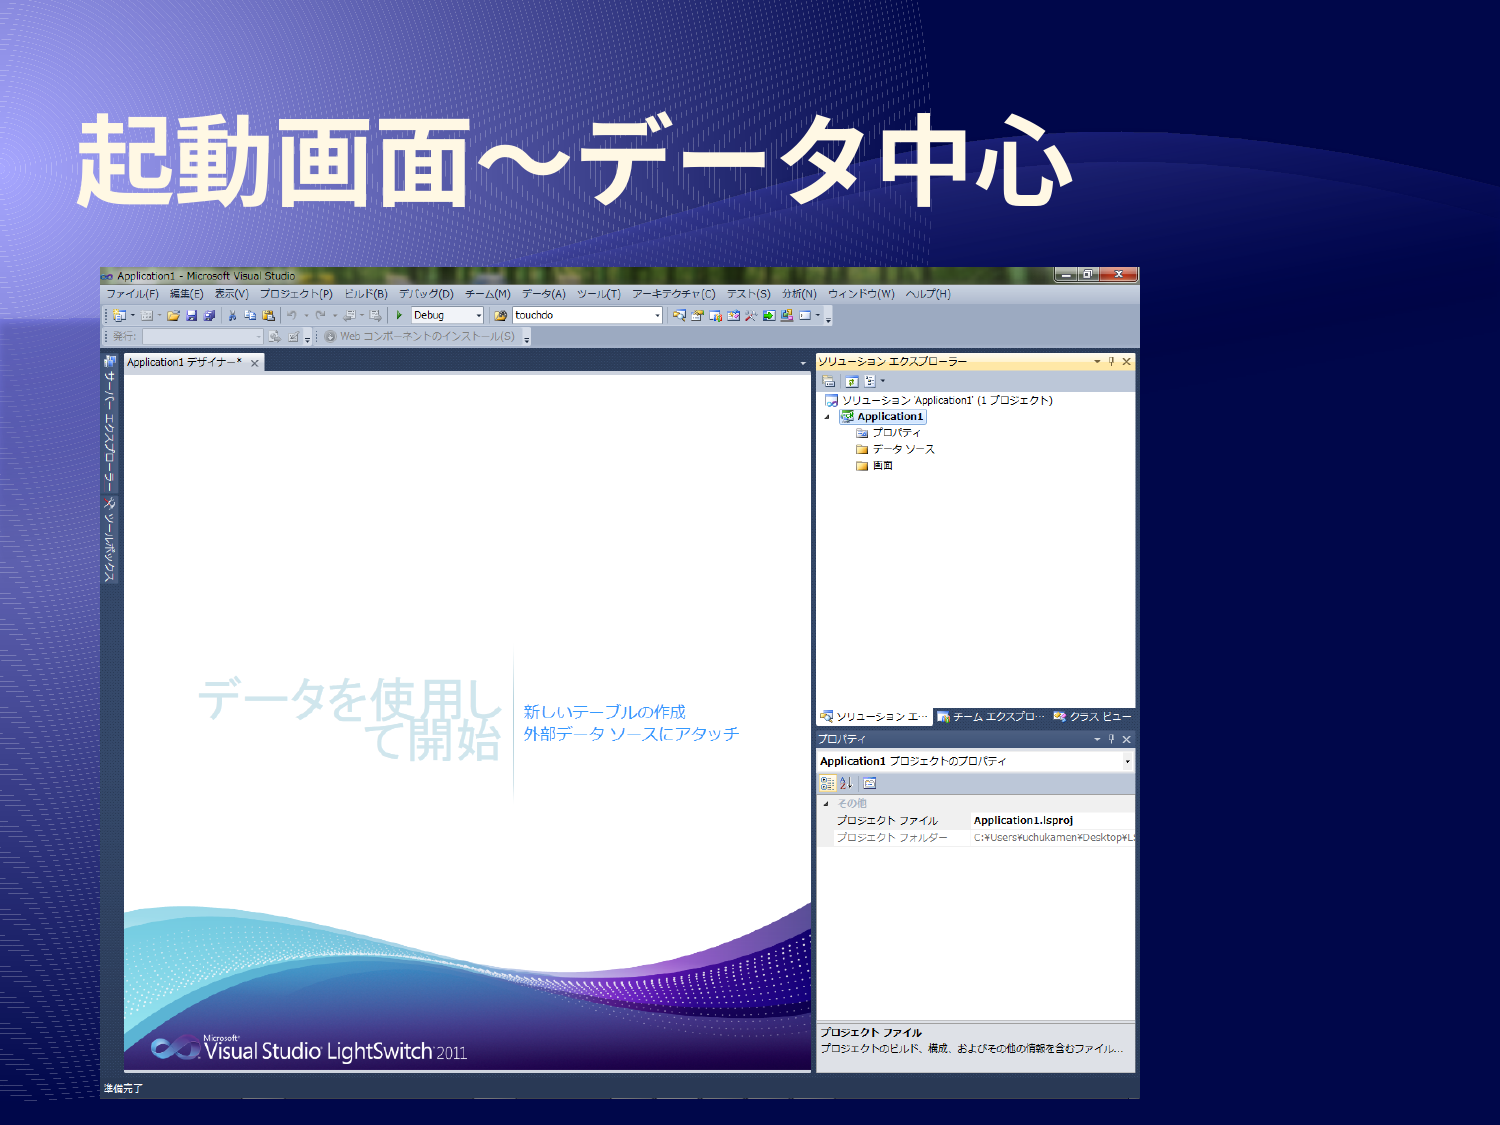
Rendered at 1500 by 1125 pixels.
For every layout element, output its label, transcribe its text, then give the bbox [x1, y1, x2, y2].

picture [100, 266, 1140, 1099]
title 起動画面～データ中心 [75, 87, 1425, 220]
